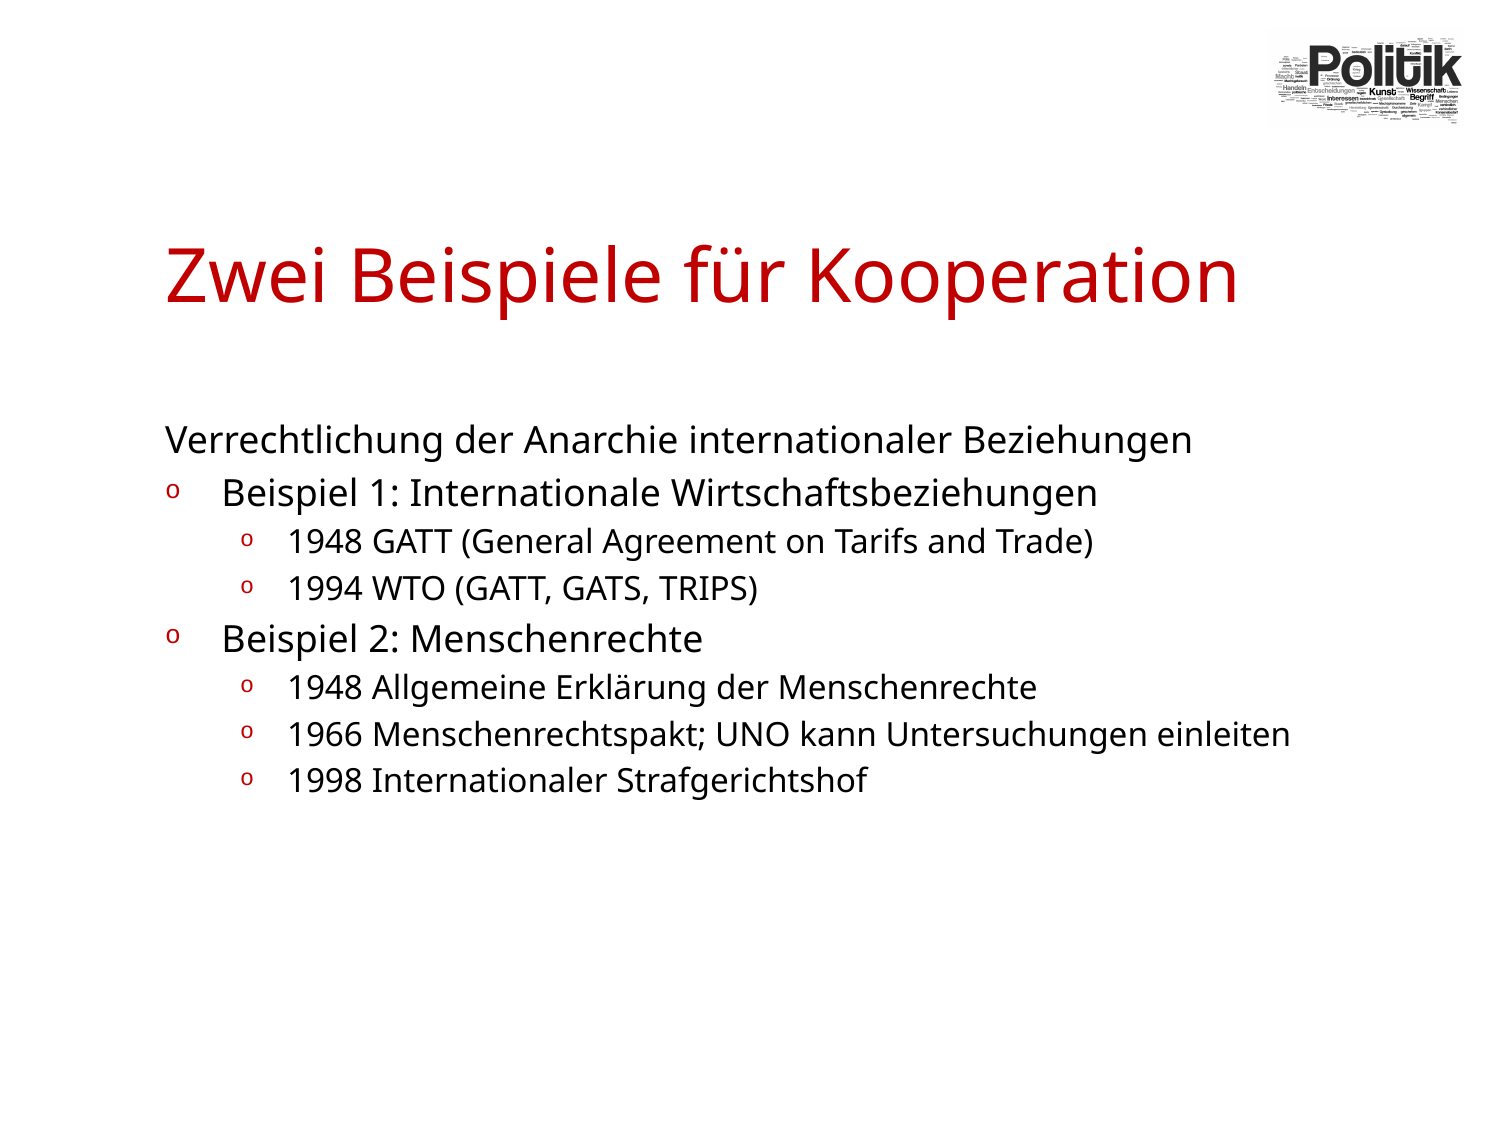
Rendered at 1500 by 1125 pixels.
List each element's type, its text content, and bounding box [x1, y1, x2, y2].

list Verrechtlichung der Anarchie internationaler Beziehungen Beispiel 1: Internationale Wirtschaftsbeziehungen 1948 GATT (General Agreement on Tarifs and Trade) 1994 WTO (GATT, GATS, TRIPS) Beispiel 2: Menschenrechte 1948 Allgemeine Erklärung der Menschenrechte 1966 Menschenrechtspakt; UNO kann Untersuchungen einleiten 1998 Internationaler Strafgerichtshof [150, 408, 1350, 1011]
title Zwei Beispiele für Kooperation [150, 137, 1350, 325]
